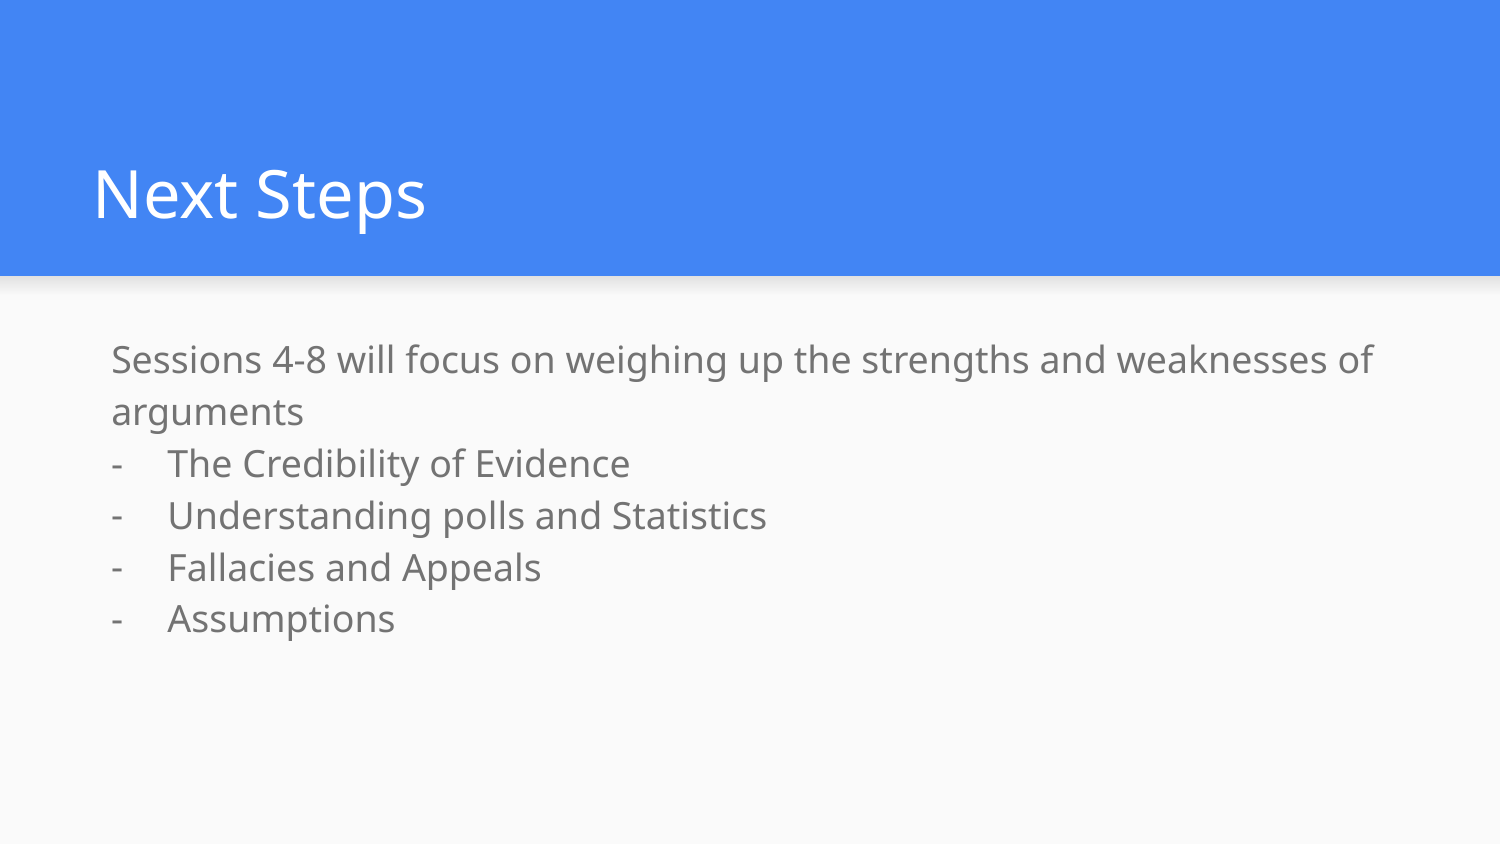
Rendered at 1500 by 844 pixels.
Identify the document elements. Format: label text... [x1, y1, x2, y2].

list Sessions 4-8 will focus on weighing up the strengths and weaknesses of arguments The Credibility of Evidence Understanding polls and Statistics Fallacies and Appeals Assumptions [77, 314, 1427, 760]
title Next Steps [77, 121, 1427, 248]
